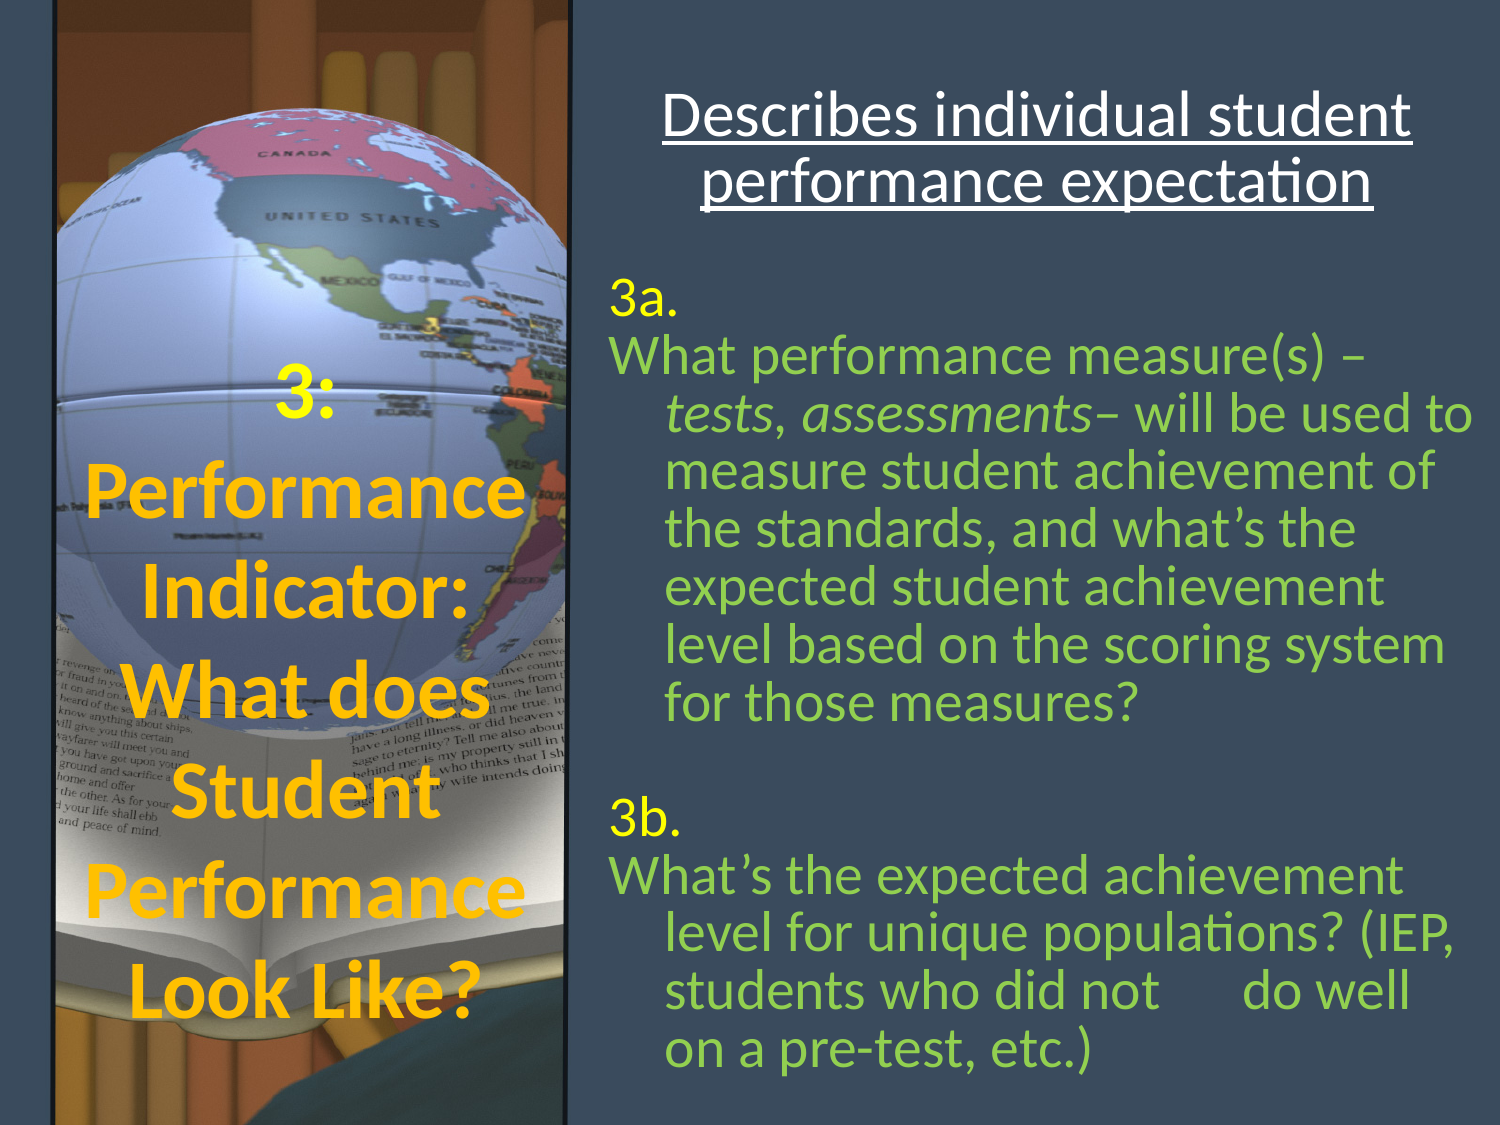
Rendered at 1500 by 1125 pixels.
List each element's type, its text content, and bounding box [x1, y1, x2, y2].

text_box Describes individual student performance expectation 3a. What performance measure(s) –tests, assessments– will be used to measure student achievement of the standards, and what’s the expected student achievement level based on the scoring system for those measures? 3b. What’s the expected achievement level for unique populations? (IEP, students who did not do well on a pre-test, etc.) [575, 24, 1500, 1103]
picture [0, 0, 1500, 1125]
text_box 3: Performance Indicator: What does Student Performance Look Like? [62, 327, 550, 1043]
